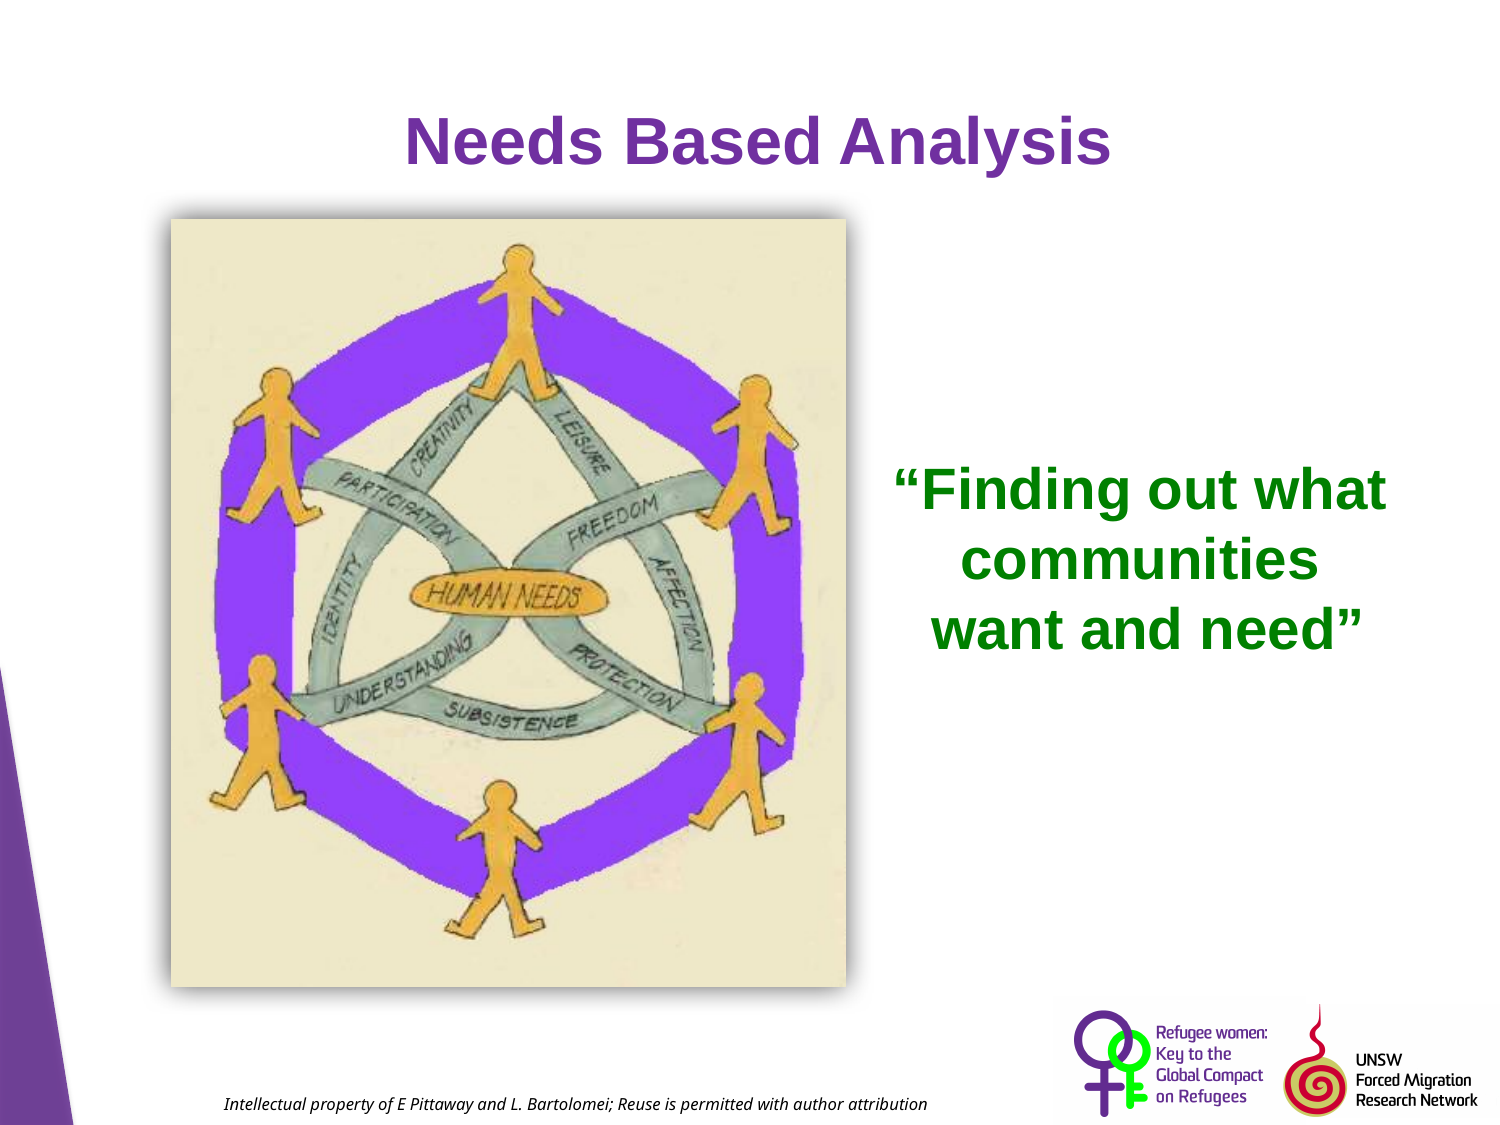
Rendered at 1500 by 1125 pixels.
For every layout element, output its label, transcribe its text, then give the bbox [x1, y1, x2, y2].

picture [1053, 996, 1500, 1125]
picture [170, 219, 847, 987]
text_box “Finding out what communities want and need” [873, 443, 1424, 669]
text_box Needs Based Analysis [371, 90, 1129, 185]
